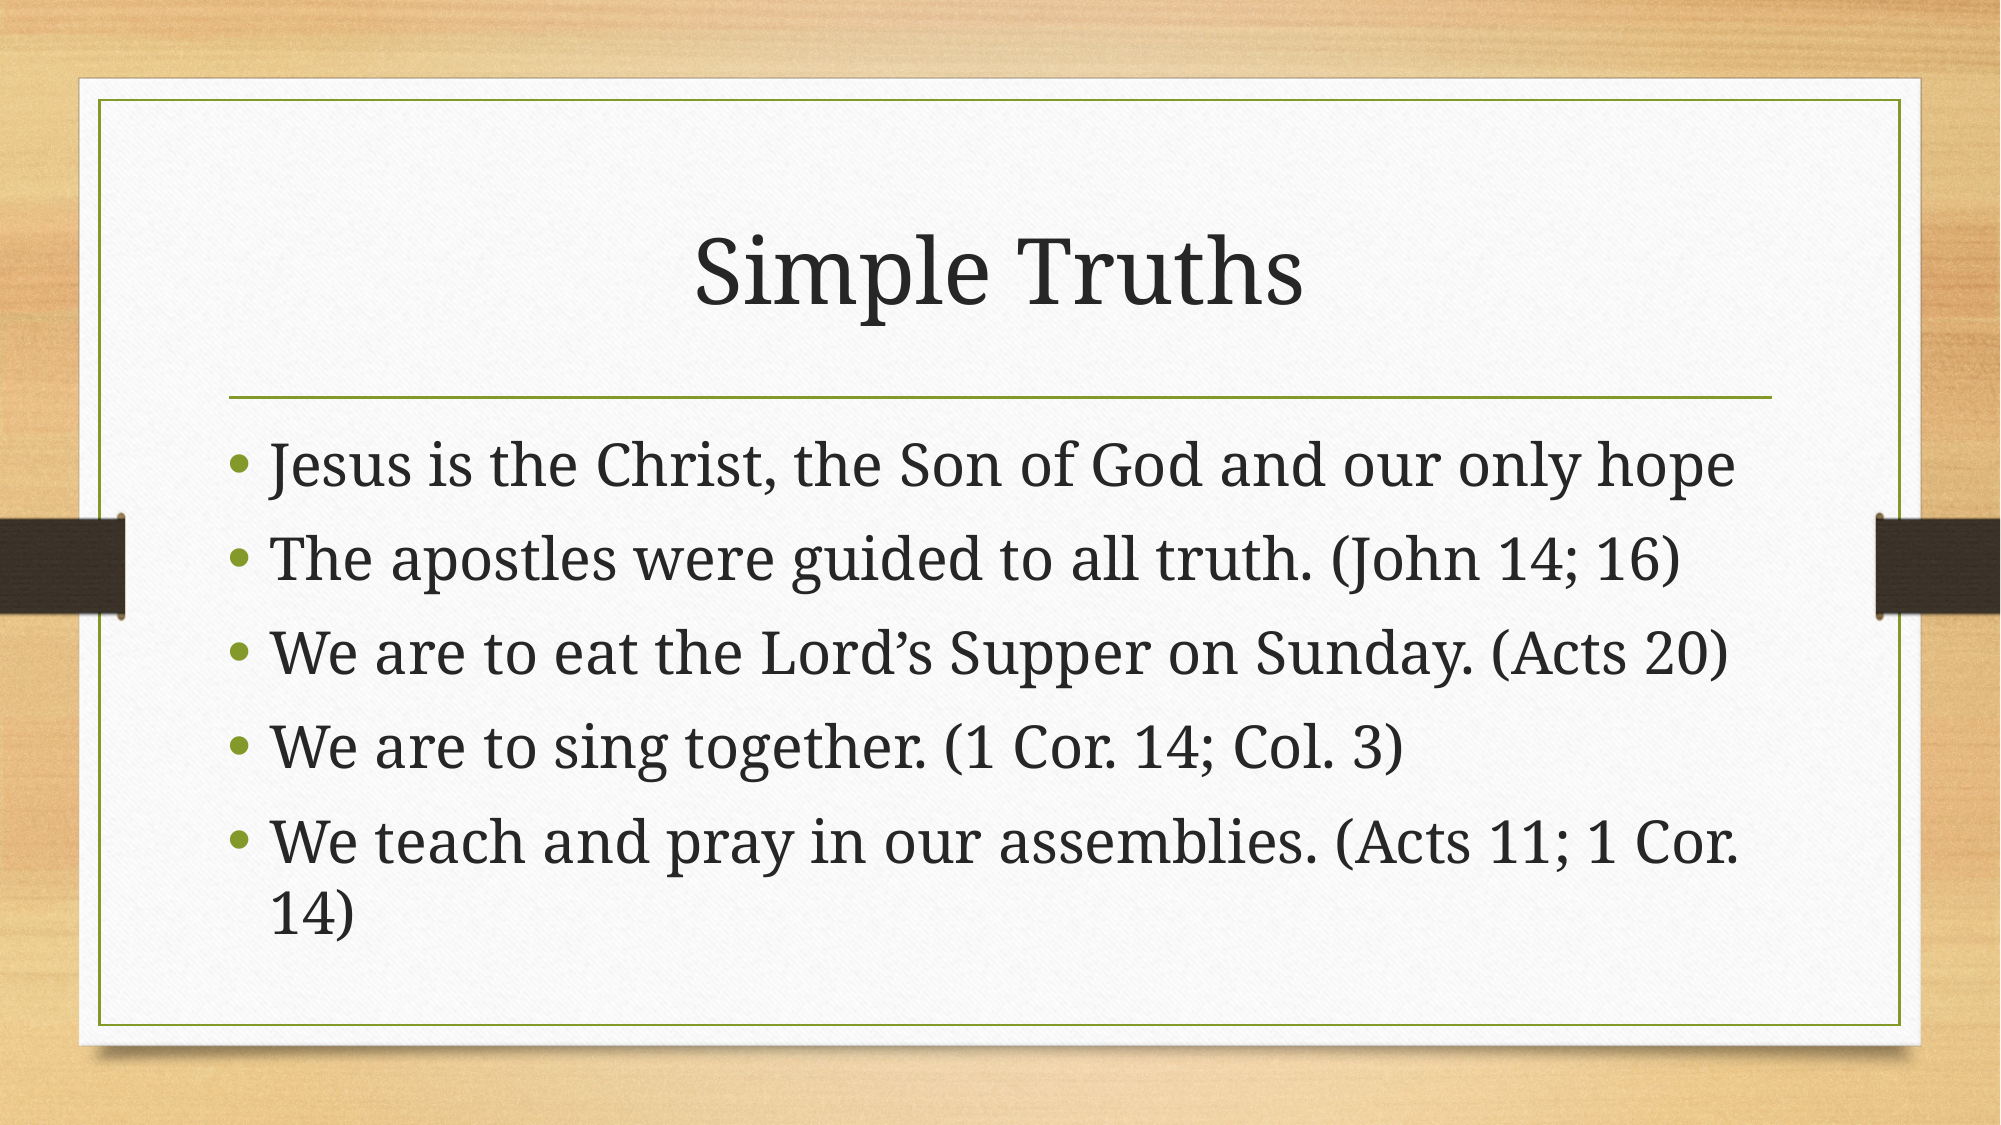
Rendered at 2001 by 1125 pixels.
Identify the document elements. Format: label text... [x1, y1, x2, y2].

title Simple Truths [212, 161, 1788, 375]
picture [0, 0, 2001, 1125]
list Jesus is the Christ, the Son of God and our only hope The apostles were guided to all truth. (John 14; 16) We are to eat the Lord’s Supper on Sunday. (Acts 20) We are to sing together. (1 Cor. 14; Col. 3) We teach and pray in our assemblies. (Acts 11; 1 Cor. 14) [212, 419, 1788, 964]
